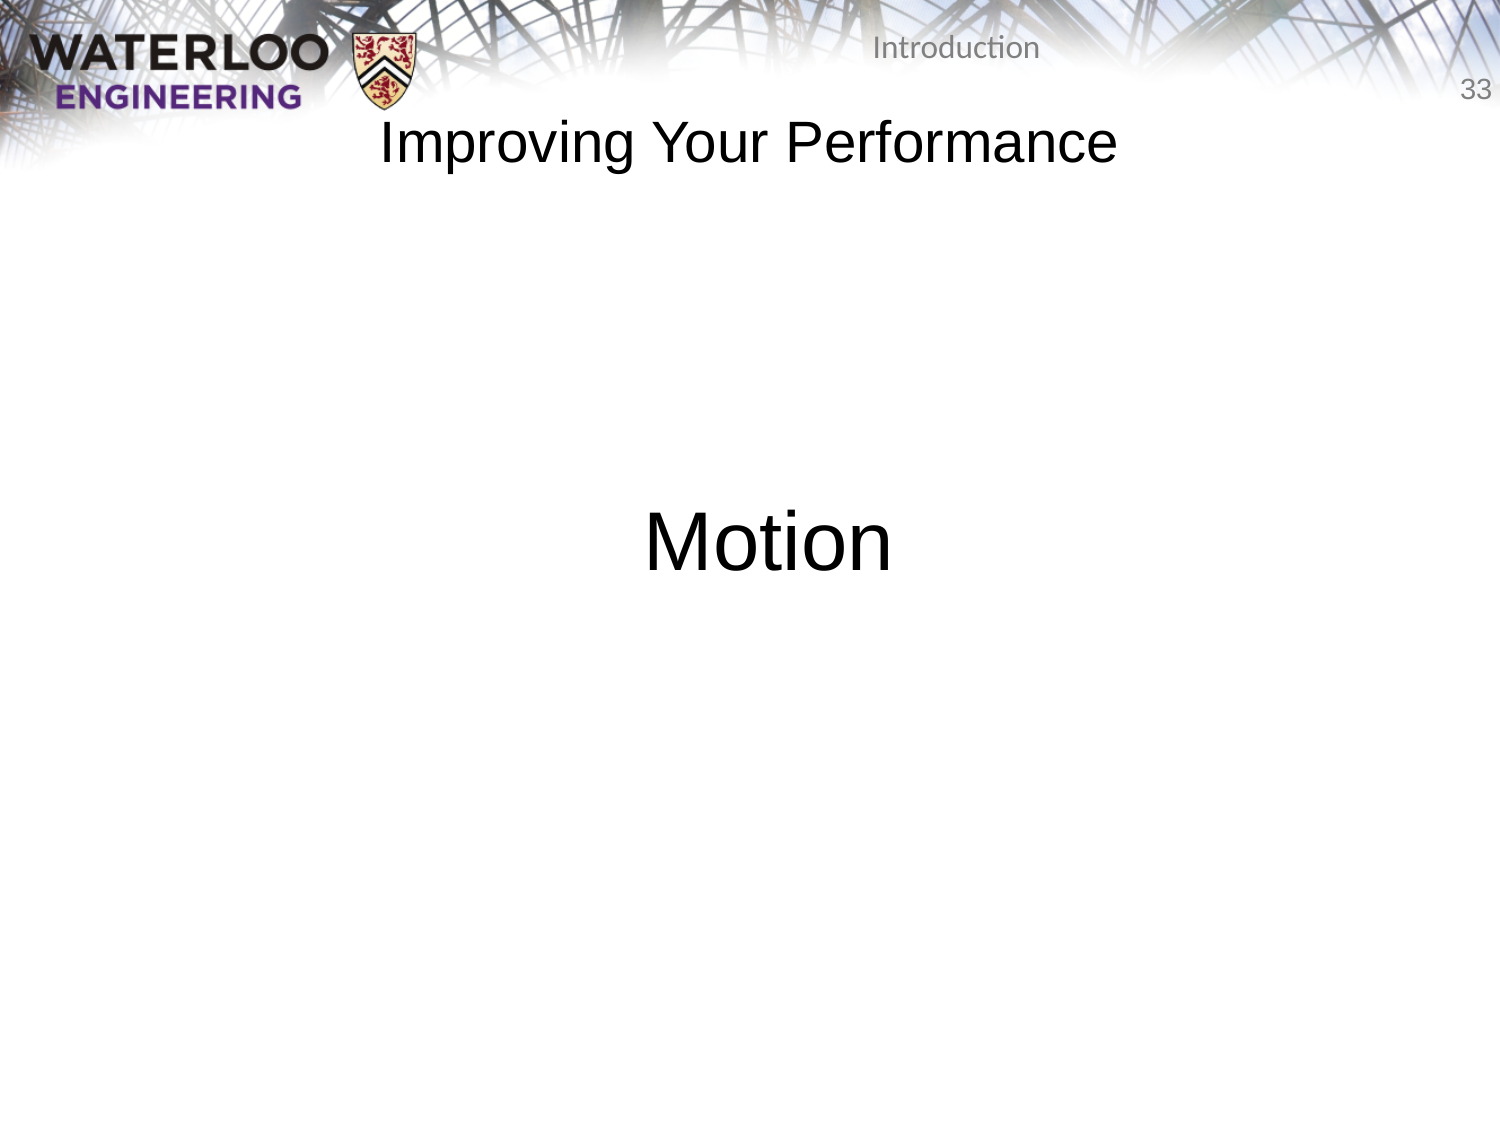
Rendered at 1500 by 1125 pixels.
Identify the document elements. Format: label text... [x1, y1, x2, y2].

picture [0, 0, 1500, 1125]
list Motion [76, 479, 1461, 599]
title Improving Your Performance [74, 44, 1426, 233]
